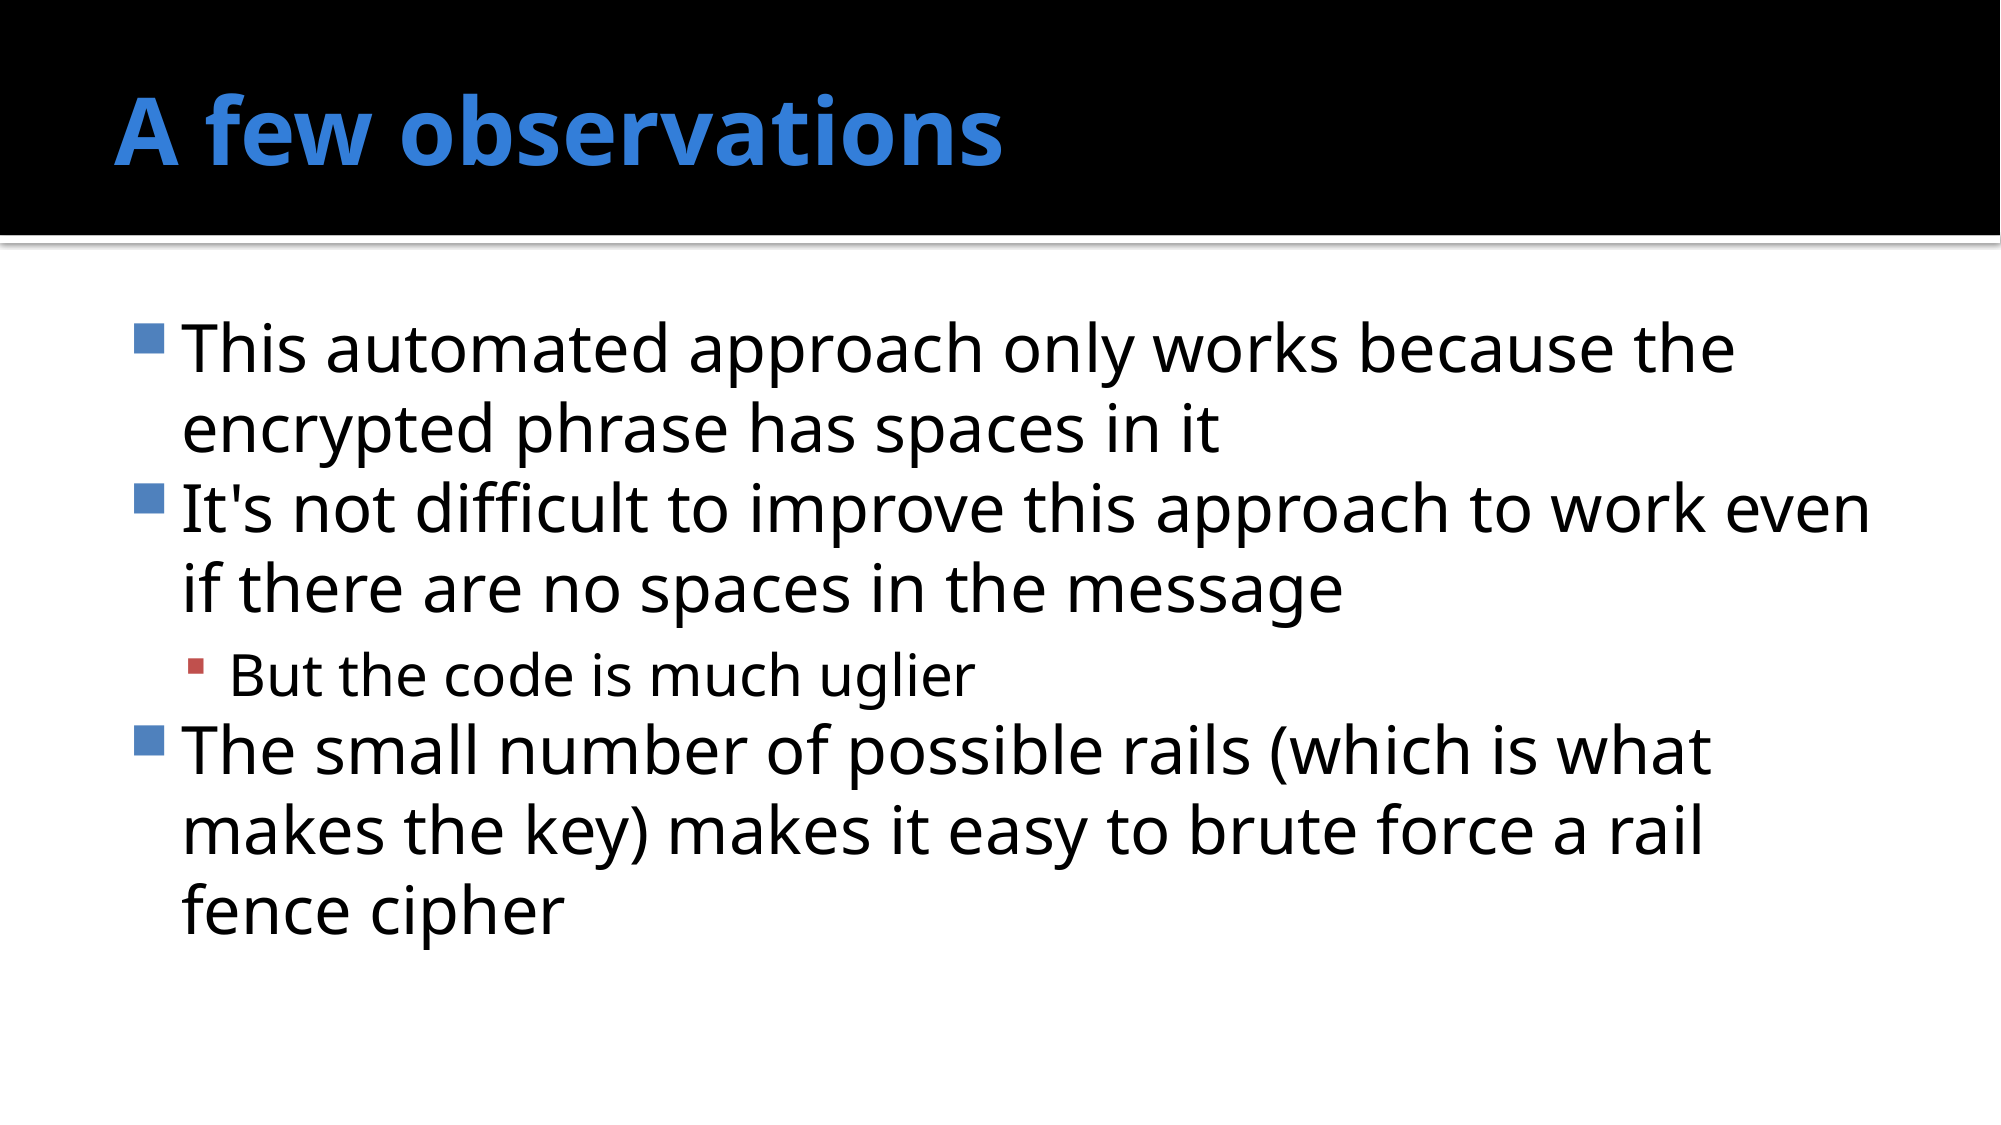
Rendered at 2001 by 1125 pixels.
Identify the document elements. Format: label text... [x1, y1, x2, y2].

title A few observations [99, 25, 1900, 231]
list This automated approach only works because the encrypted phrase has spaces in it It's not difficult to improve this approach to work even if there are no spaces in the message But the code is much uglier The small number of possible rails (which is what makes the key) makes it easy to brute force a rail fence cipher [99, 291, 1900, 1050]
